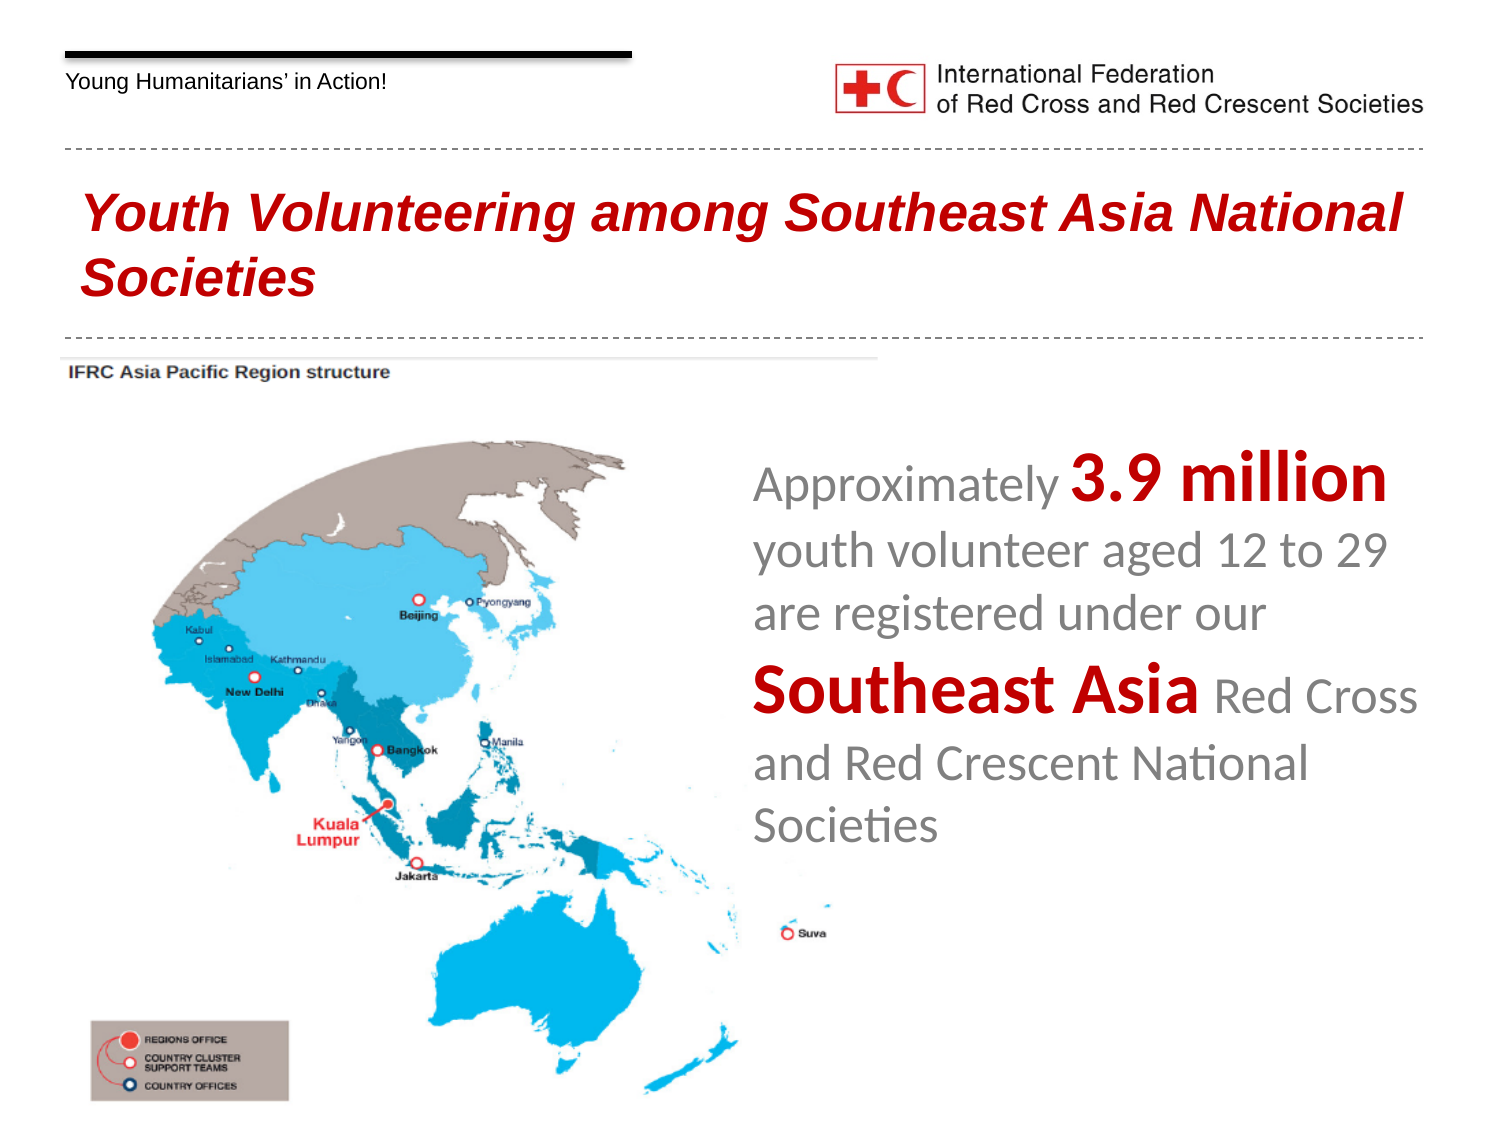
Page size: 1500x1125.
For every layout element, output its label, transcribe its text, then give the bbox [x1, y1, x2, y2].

text_box Approximately 3.9 million youth volunteer aged 12 to 29 are registered under our Southeast Asia Red Cross and Red Crescent National Societies [883, 420, 1459, 823]
picture [820, 42, 1434, 134]
title Youth Volunteering among Southeast Asia National Societies [64, 148, 1424, 337]
picture [59, 357, 878, 1122]
